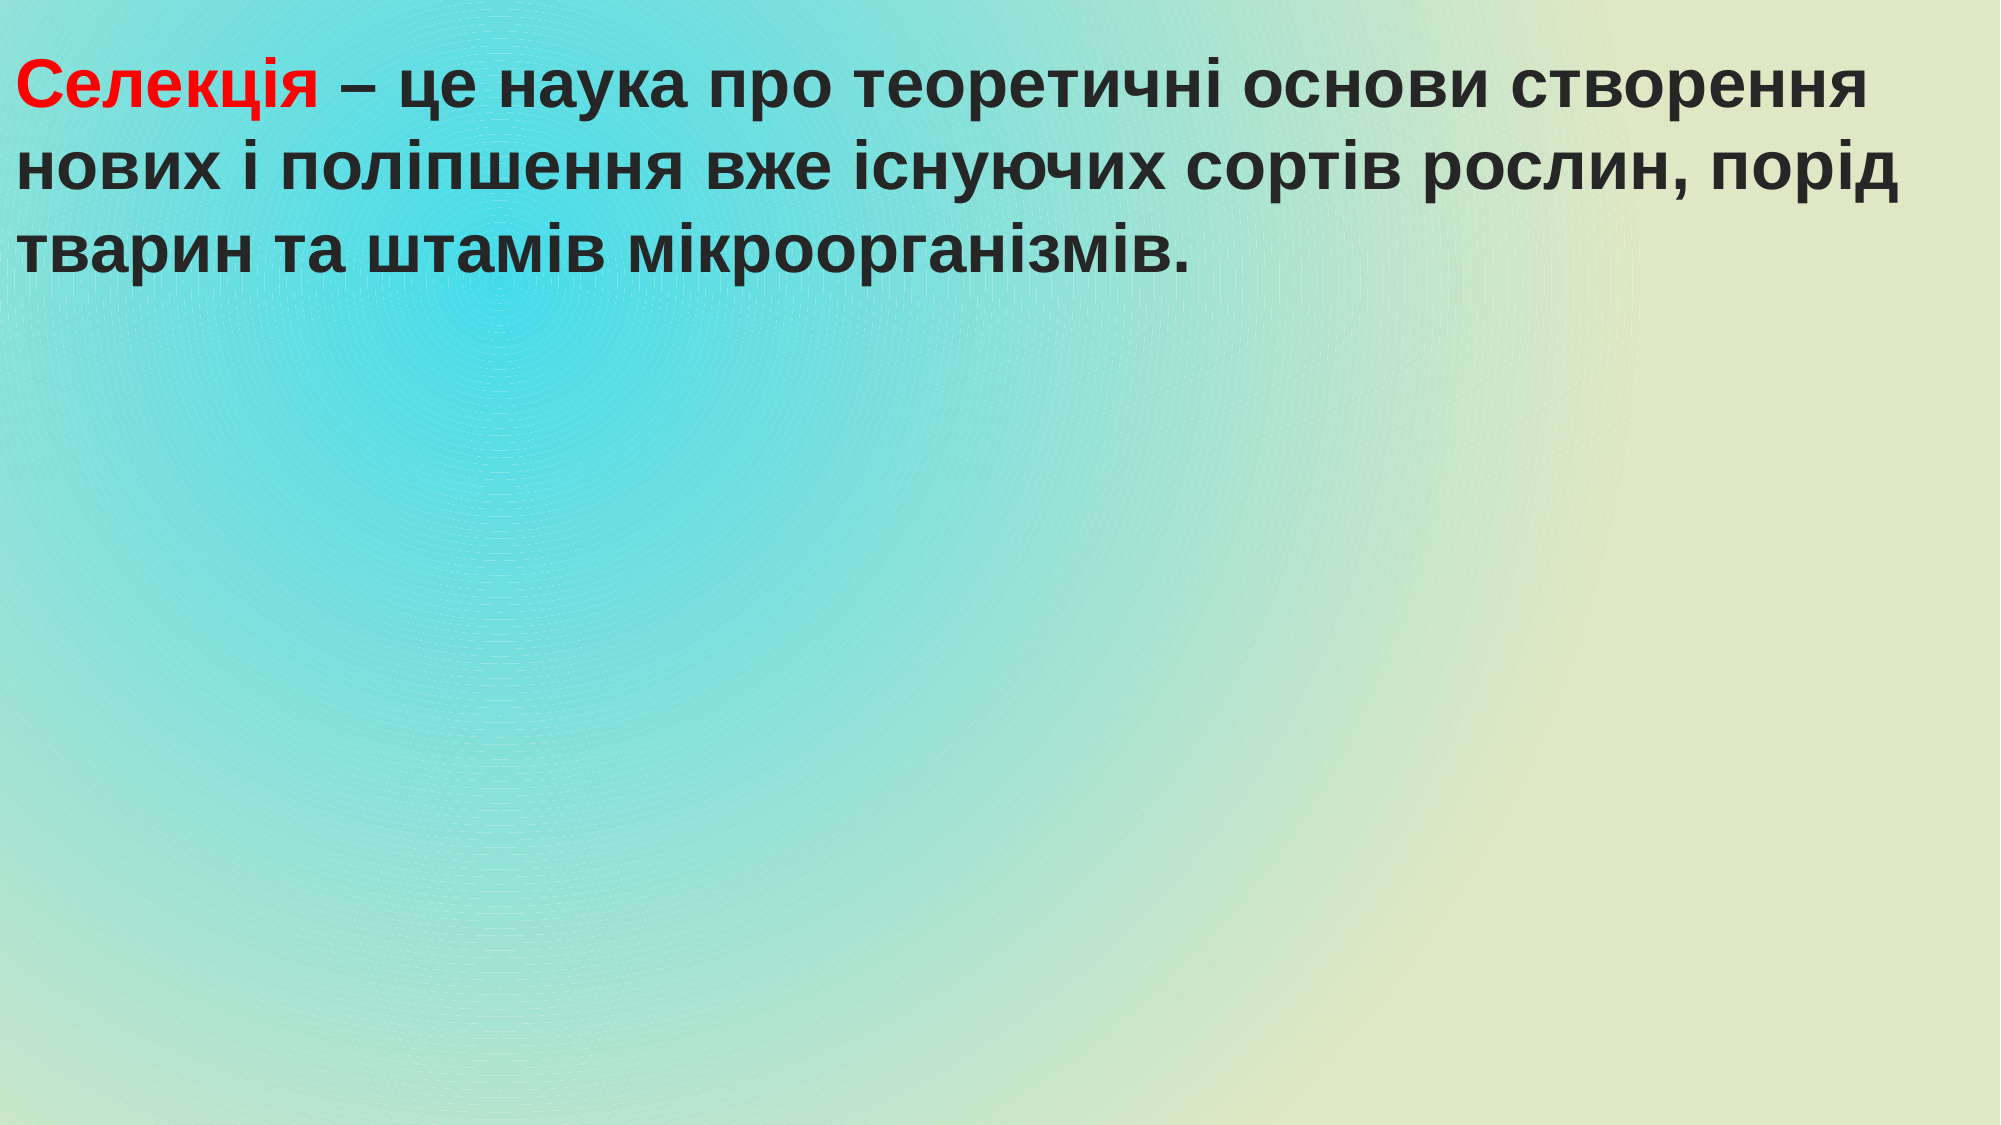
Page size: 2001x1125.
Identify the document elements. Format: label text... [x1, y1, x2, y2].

title Селекція – це наука про теоретичні основи створення нових і поліпшення вже існуючих сортів рослин, порід тварин та штамів мікроорганізмів. [0, 30, 2000, 361]
